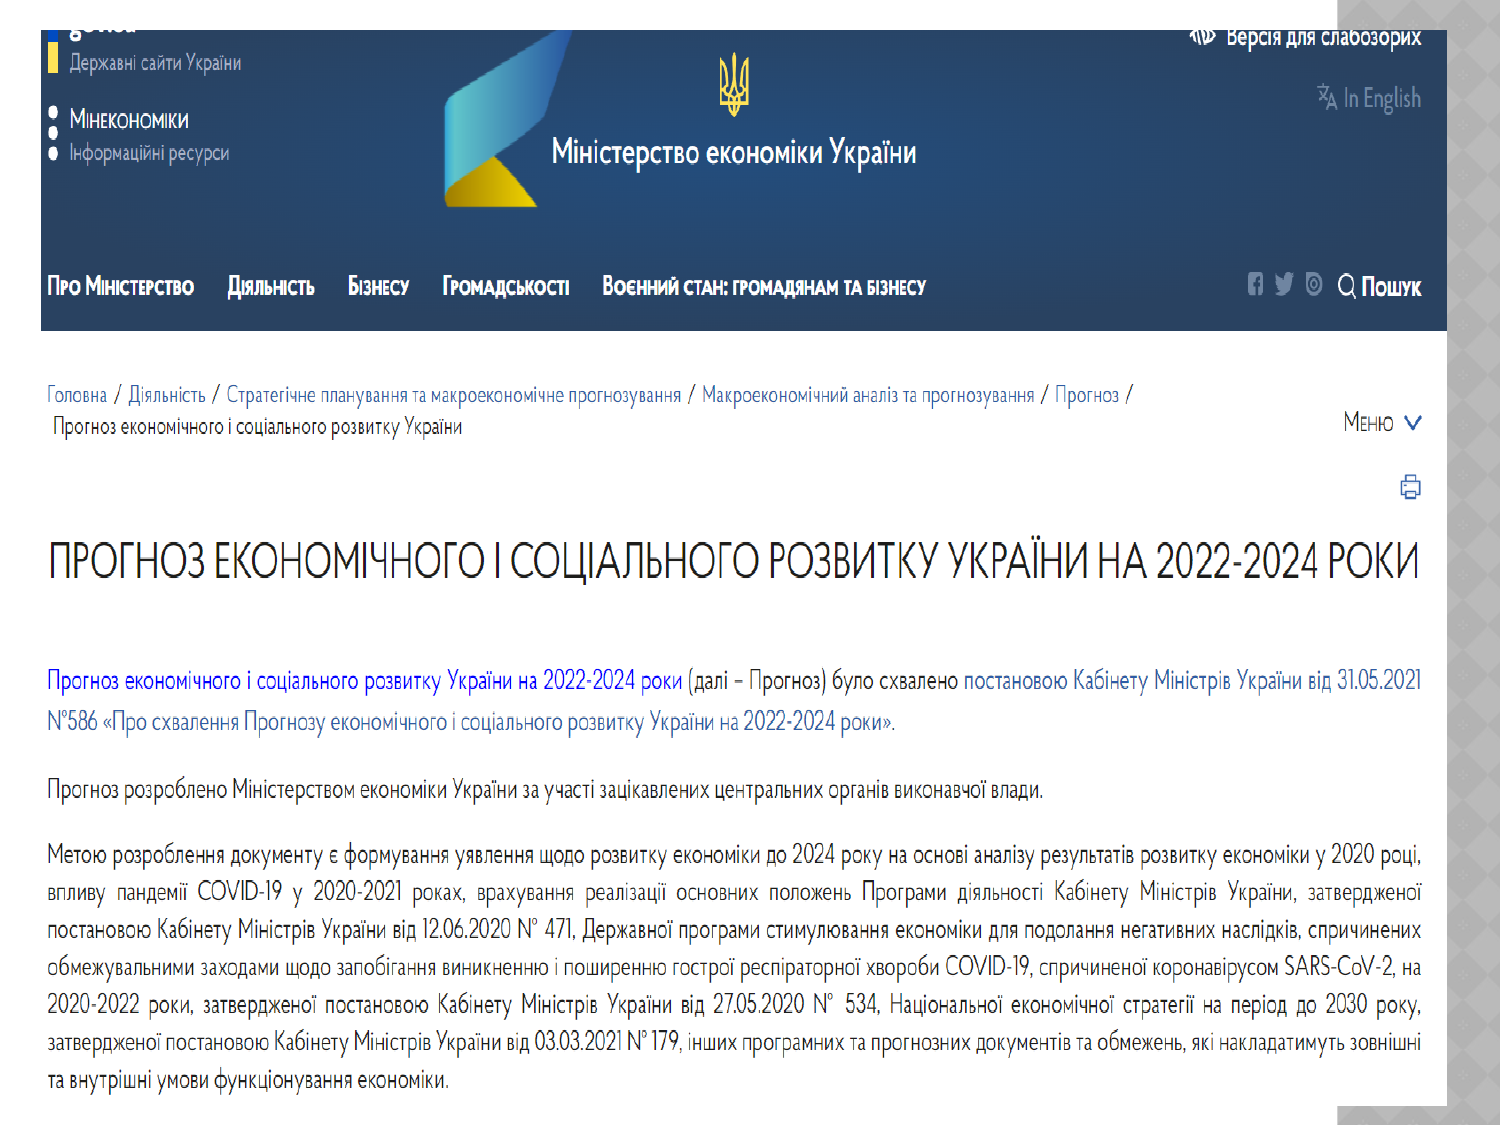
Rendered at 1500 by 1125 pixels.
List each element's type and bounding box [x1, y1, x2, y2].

picture [40, 30, 1448, 1107]
